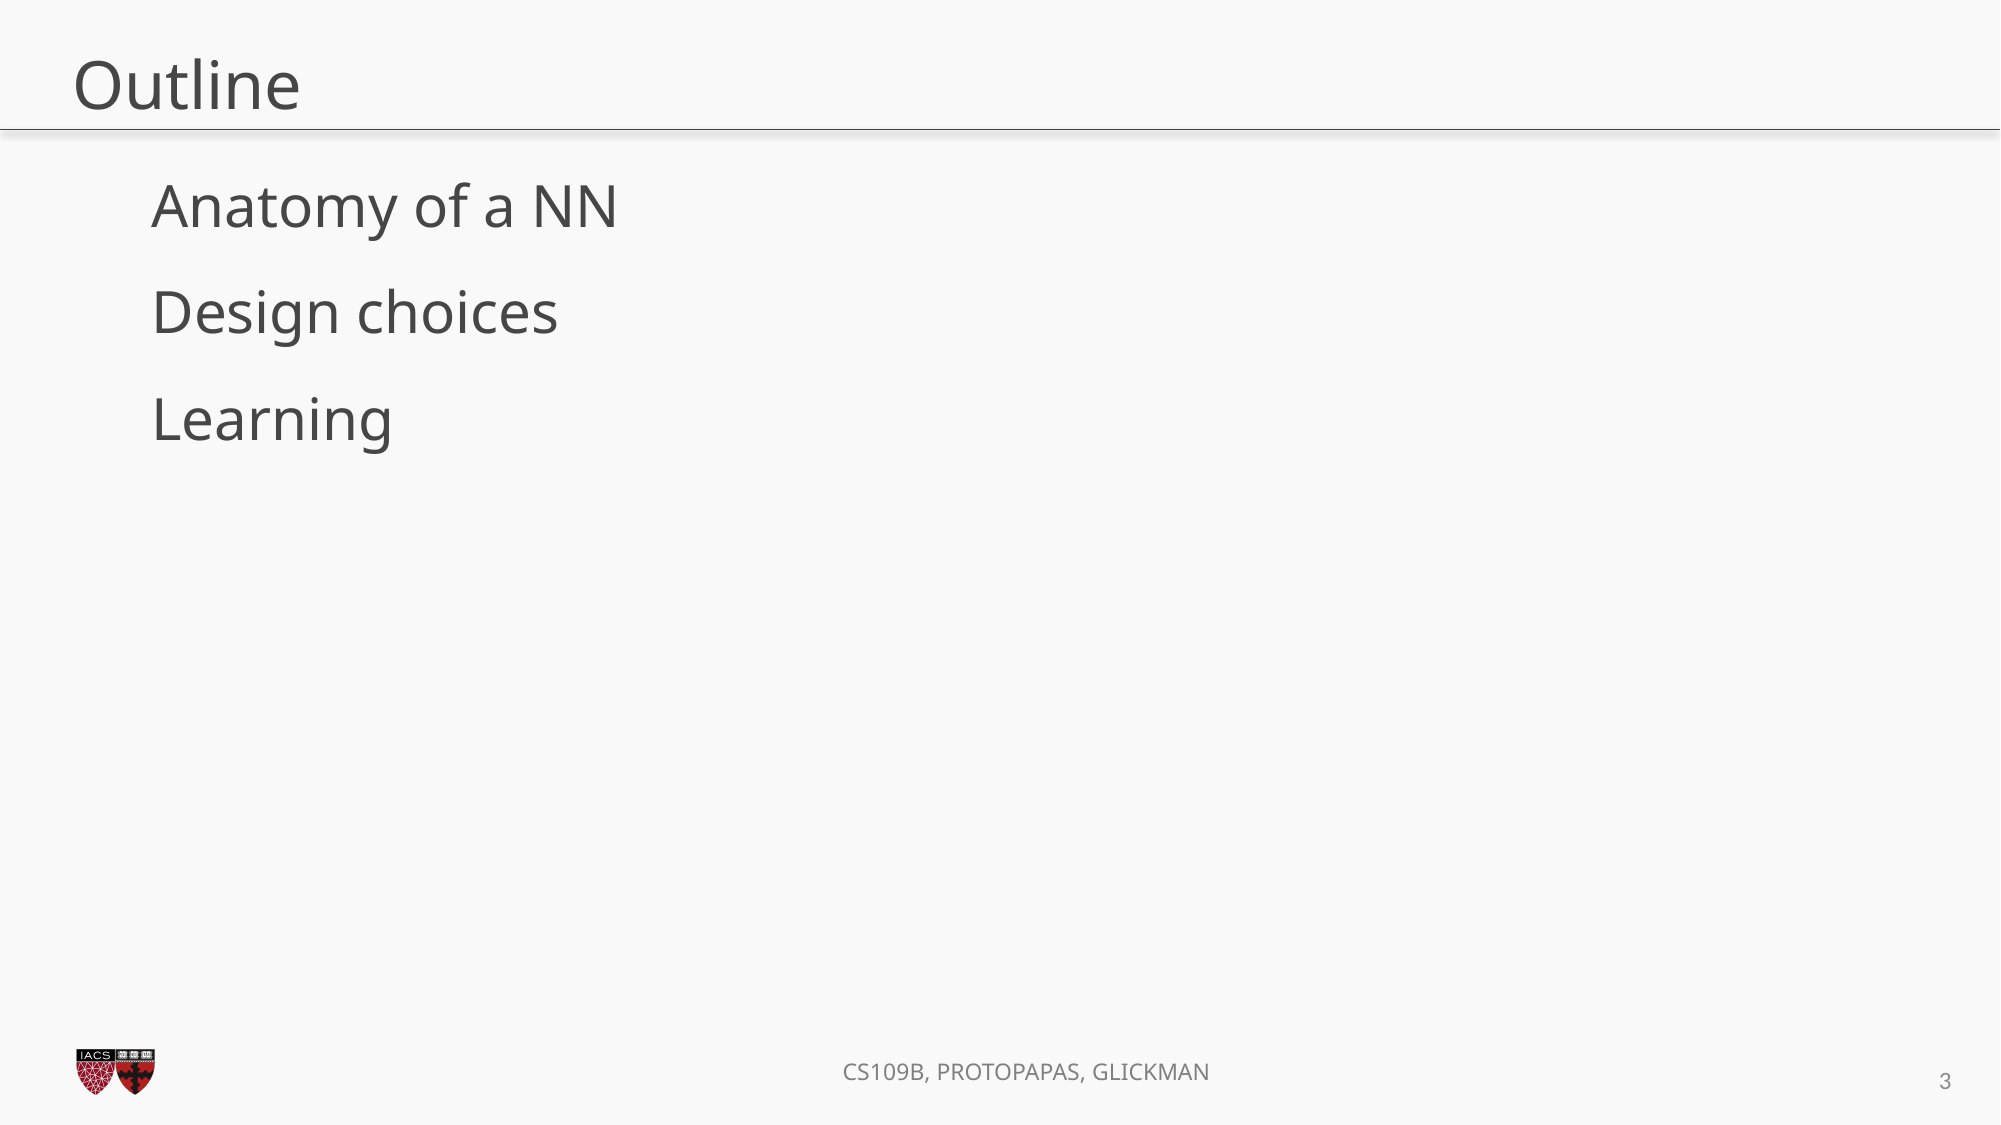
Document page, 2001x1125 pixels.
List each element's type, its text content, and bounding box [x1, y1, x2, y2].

slide_number 3 [1500, 1050, 1967, 1110]
title Outline [57, 35, 1943, 162]
list Anatomy of a NN Design choices Learning [136, 161, 1831, 508]
picture [75, 1049, 155, 1095]
